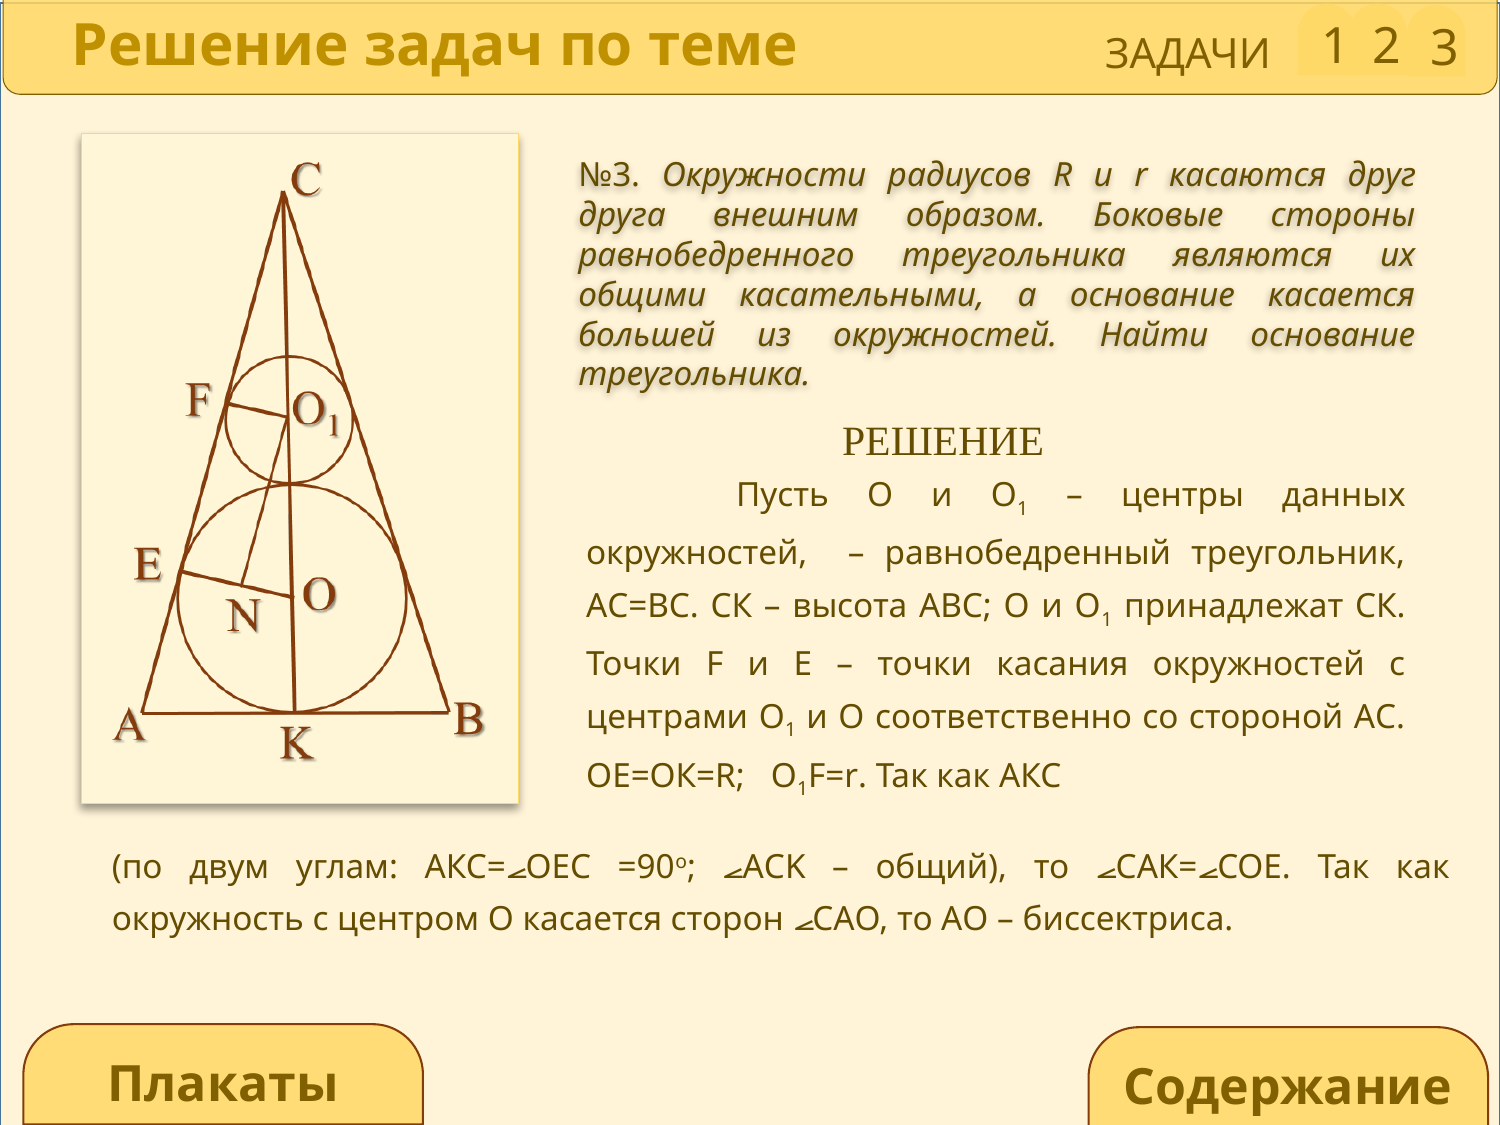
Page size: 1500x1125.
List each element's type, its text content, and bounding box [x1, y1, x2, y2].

text_box 2 [1352, 2, 1407, 77]
text_box №3. Окружности радиусов R и r касаются друг друга внешним образом. Боковые стороны равнобедренного треугольника являются их общими касательными, а основание касается большей из окружностей. Найти основание треугольника. [563, 145, 1432, 400]
text_box 3 [1406, 3, 1467, 78]
text_box Решение задач по теме [57, 0, 891, 85]
picture [81, 132, 519, 804]
text_box [0, 2, 1500, 1125]
text_box [537, 92, 1500, 224]
text_box РЕШЕНИЕ [827, 398, 1103, 471]
text_box [2, 0, 1498, 96]
text_box 1 [1296, 2, 1357, 77]
text_box Плакаты [22, 1023, 424, 1125]
text_box Содержание [1087, 1026, 1490, 1125]
text_box ЗАДАЧИ [1090, 11, 1338, 85]
